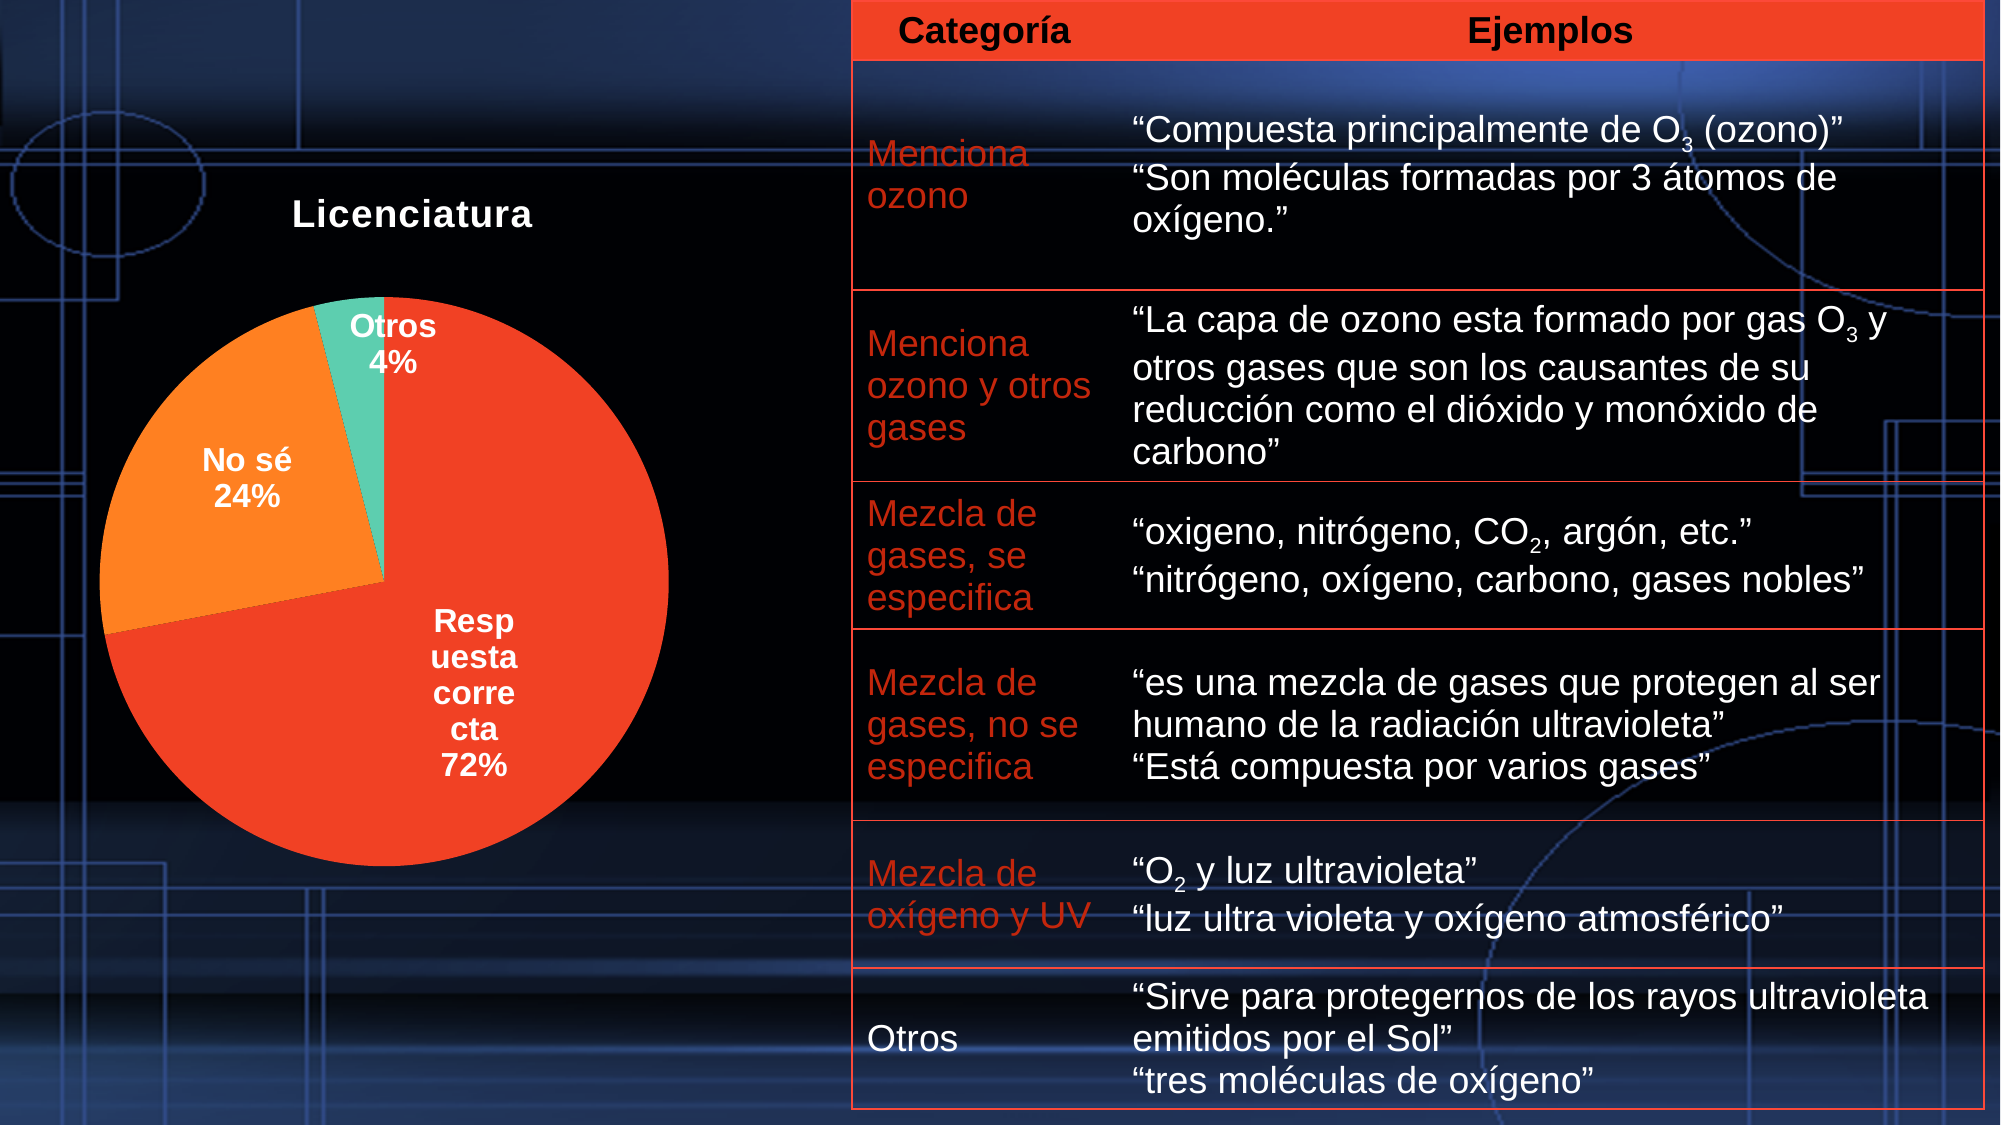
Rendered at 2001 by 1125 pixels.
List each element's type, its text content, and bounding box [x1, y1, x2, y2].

table_cell Otros [853, 969, 1117, 1108]
chart [0, 154, 826, 971]
table_header Ejemplos [1117, 2, 1983, 59]
table_cell “es una mezcla de gases que protegen al ser humano de la radiación ultravioleta” “Está compuesta por varios gases” [1117, 630, 1983, 820]
table_cell Menciona ozono [853, 61, 1117, 289]
table_header Categoría [853, 2, 1117, 59]
table_cell Mezcla de oxígeno y UV [853, 821, 1117, 967]
table_cell “O2 y luz ultravioleta” “luz ultra violeta y oxígeno atmosférico” [1117, 821, 1983, 967]
table_cell “oxigeno, nitrógeno, CO2, argón, etc.” “nitrógeno, oxígeno, carbono, gases nobles” [1117, 482, 1983, 628]
picture [0, 0, 2001, 1125]
table_cell Mezcla de gases, no se especifica [853, 630, 1117, 820]
table_cell “Compuesta principalmente de O3 (ozono)” “Son moléculas formadas por 3 átomos de oxígeno.” [1117, 61, 1983, 289]
table_cell “La capa de ozono esta formado por gas O3 y otros gases que son los causantes de su reducción como el dióxido y monóxido de carbono” [1117, 291, 1983, 481]
table_cell “Sirve para protegernos de los rayos ultravioleta emitidos por el Sol” “tres moléculas de oxígeno” [1117, 969, 1983, 1108]
table_cell Menciona ozono y otros gases [853, 291, 1117, 481]
table_cell Mezcla de gases, se especifica [853, 482, 1117, 628]
